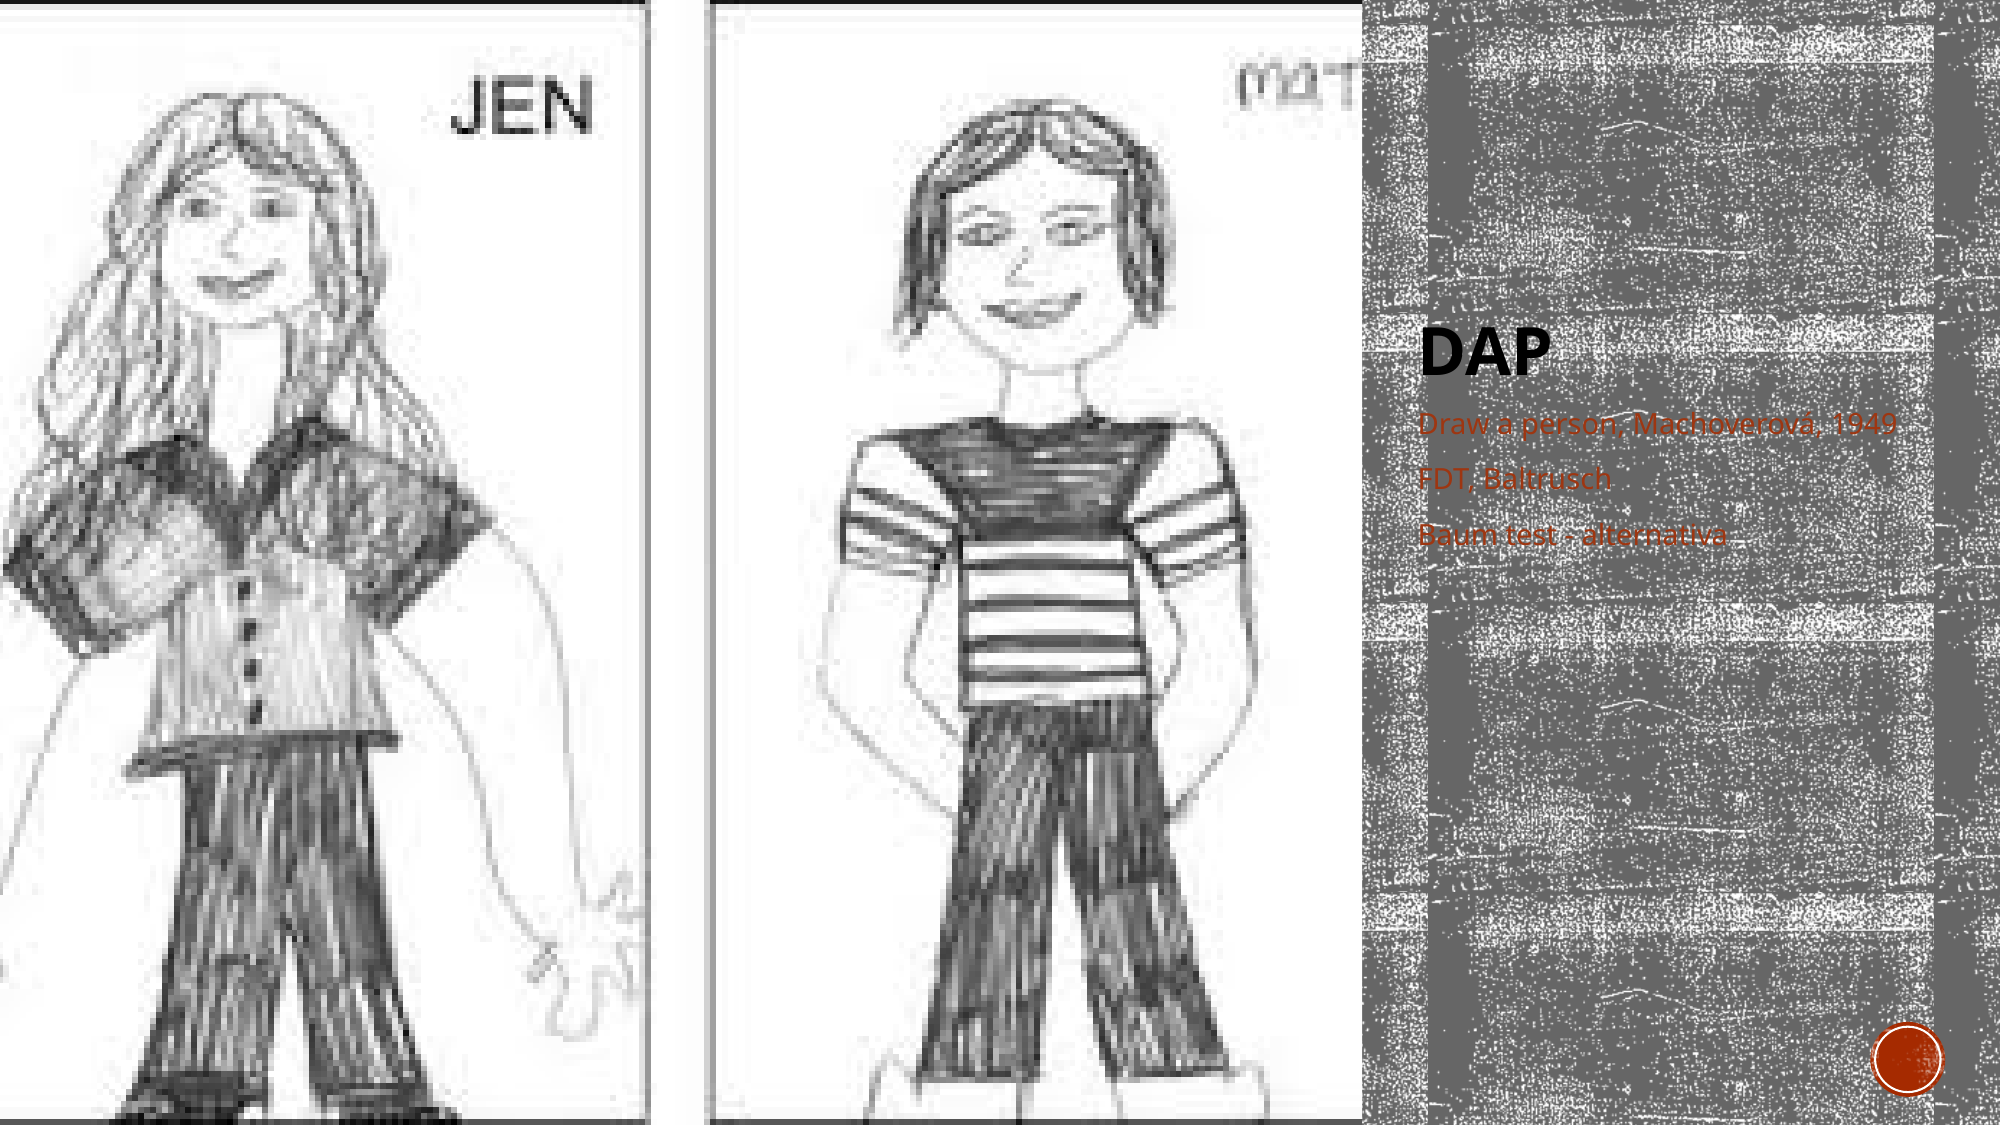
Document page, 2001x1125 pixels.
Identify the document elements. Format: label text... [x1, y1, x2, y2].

list Draw a person, Machoverová, 1949 FDT, Baltrusch Baum test - alternativa [1402, 397, 1928, 938]
picture [0, 0, 1363, 1125]
title DAP [1402, 112, 1928, 397]
